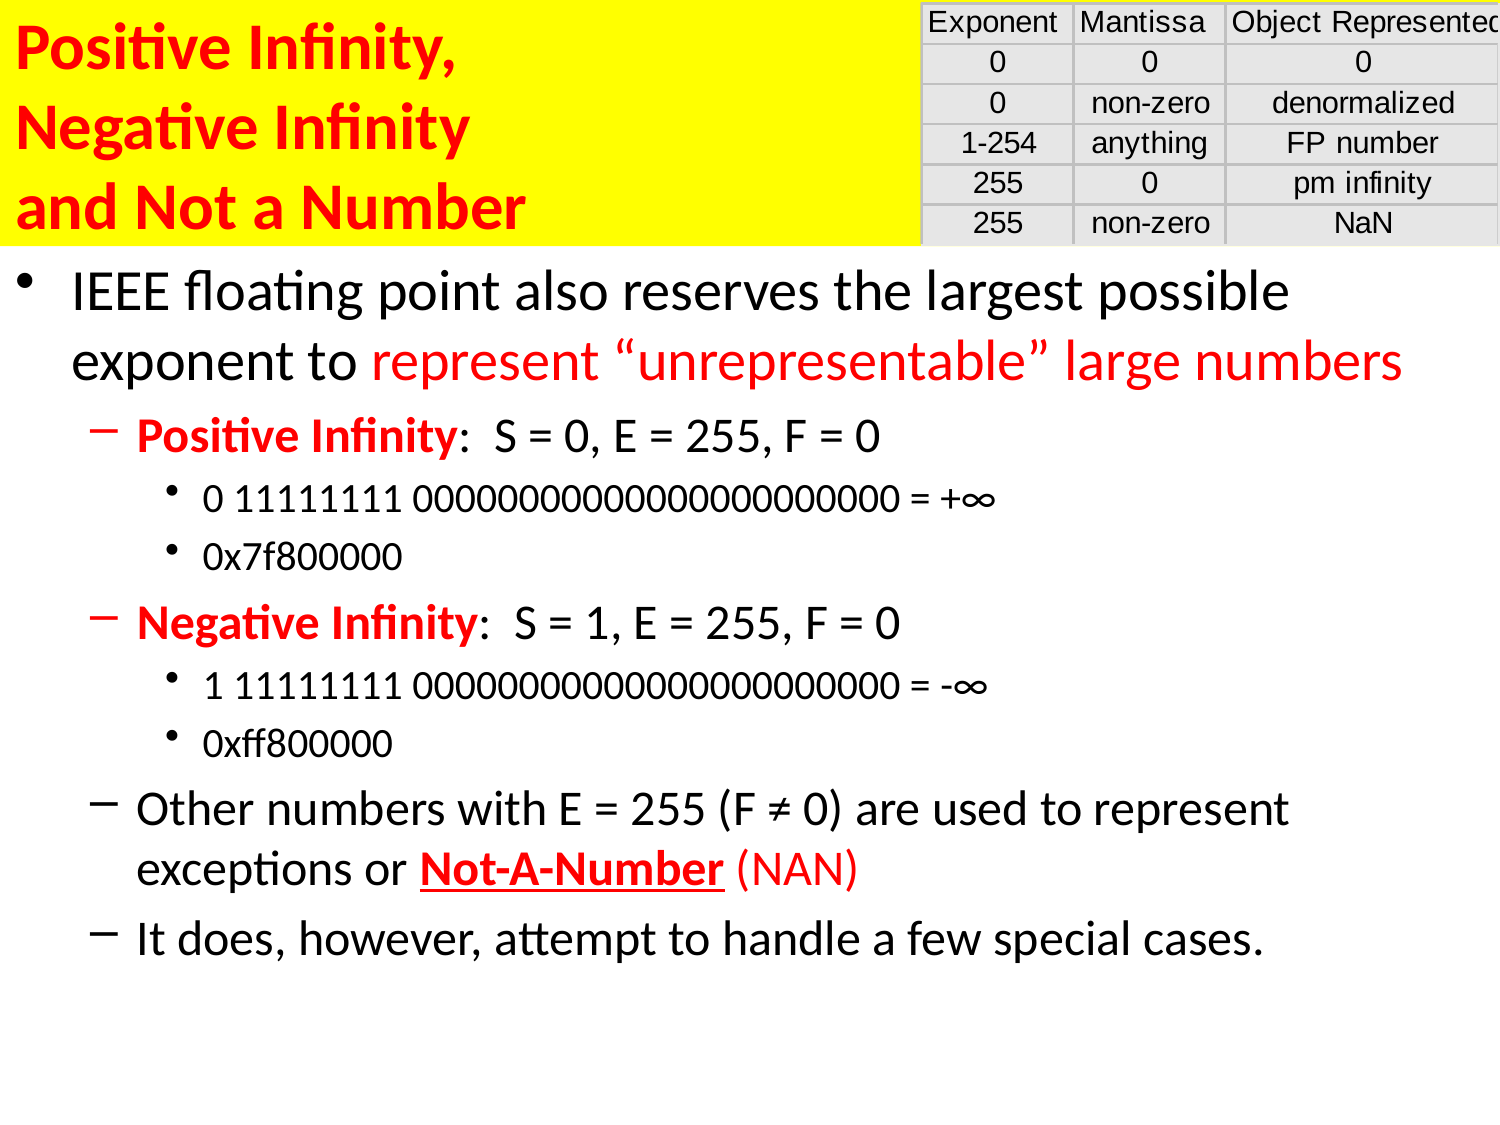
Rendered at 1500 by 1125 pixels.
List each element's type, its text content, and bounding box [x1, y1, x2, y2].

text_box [920, 2, 1500, 247]
title Positive Infinity, Negative Infinity and Not a Number [0, 0, 921, 244]
list IEEE floating point also reserves the largest possible exponent to represent “unrepresentable” large numbers Positive Infinity: S = 0, E = 255, F = 0 0 11111111 00000000000000000000000 = +∞ 0x7f800000 Negative Infinity: S = 1, E = 255, F = 0 1 11111111 00000000000000000000000 = -∞ 0xff800000 Other numbers with E = 255 (F ≠ 0) are used to represent exceptions or Not-A-Number (NAN) It does, however, attempt to handle a few special cases. [0, 244, 1500, 1098]
